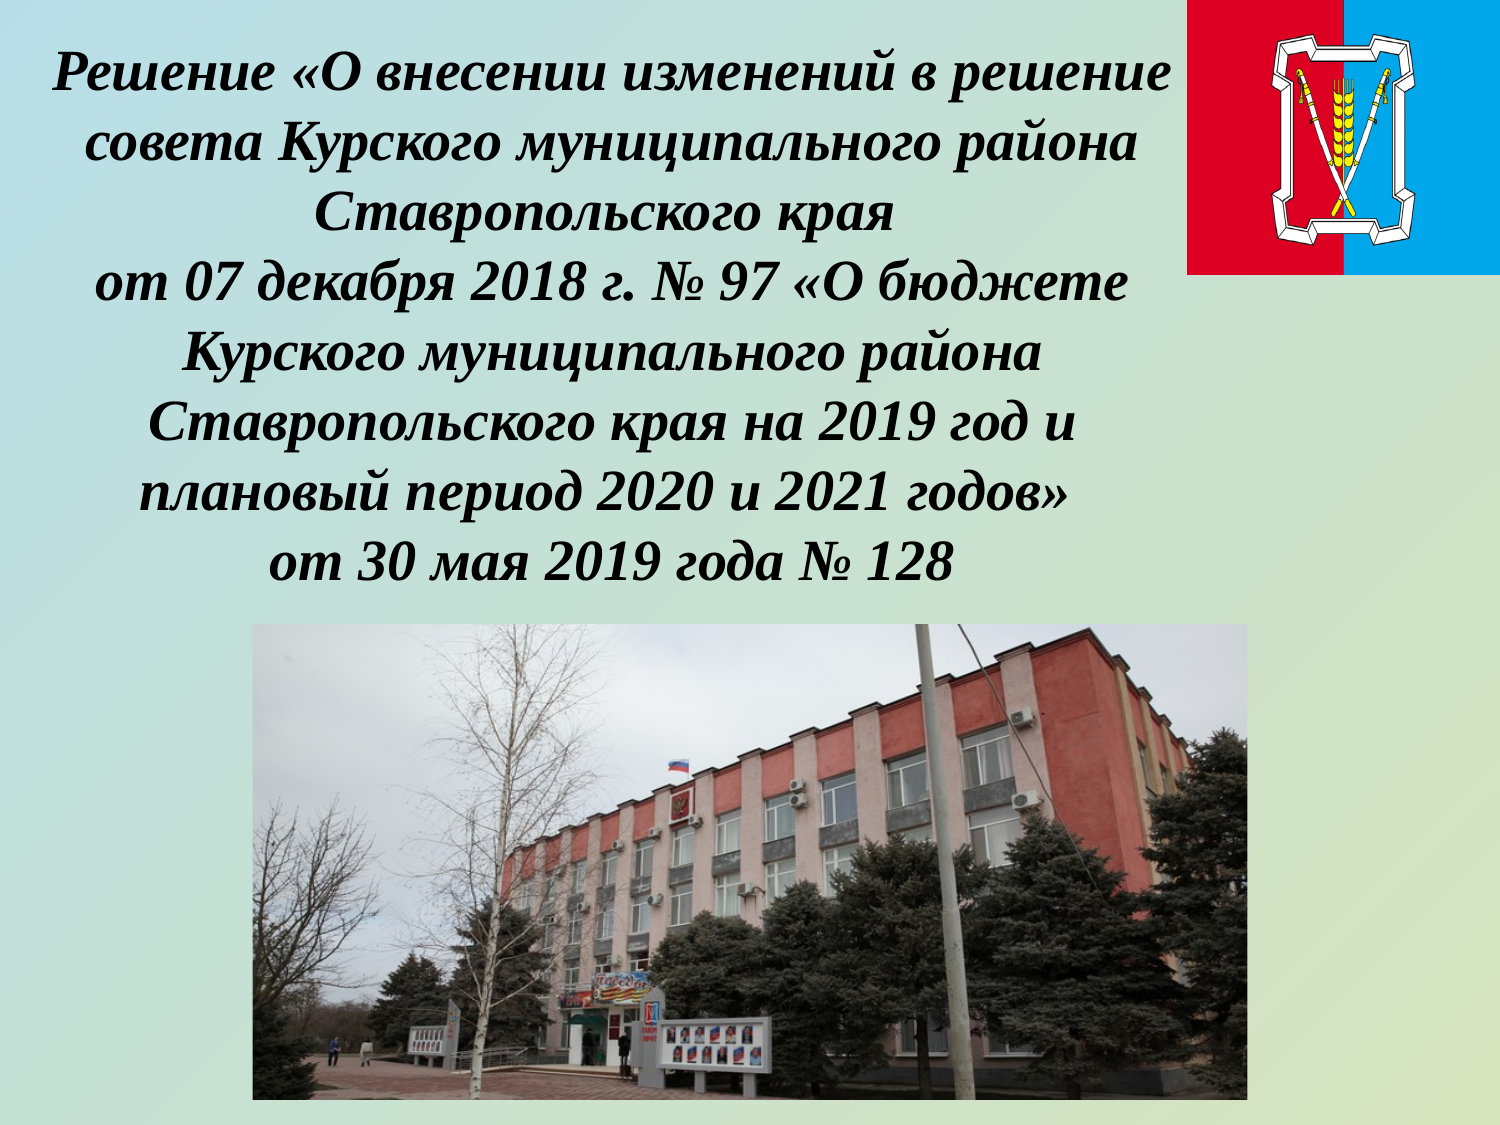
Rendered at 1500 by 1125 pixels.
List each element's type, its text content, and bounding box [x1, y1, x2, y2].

text_box Решение «О внесении изменений в решение совета Курского муниципального района Ставропольского края от 07 декабря 2018 г. № 97 «О бюджете Курского муниципального района Ставропольского края на 2019 год и плановый период 2020 и 2021 годов» от 30 мая 2019 года № 128 [0, 24, 1225, 600]
picture [252, 624, 1248, 1101]
picture [1187, 0, 1414, 276]
